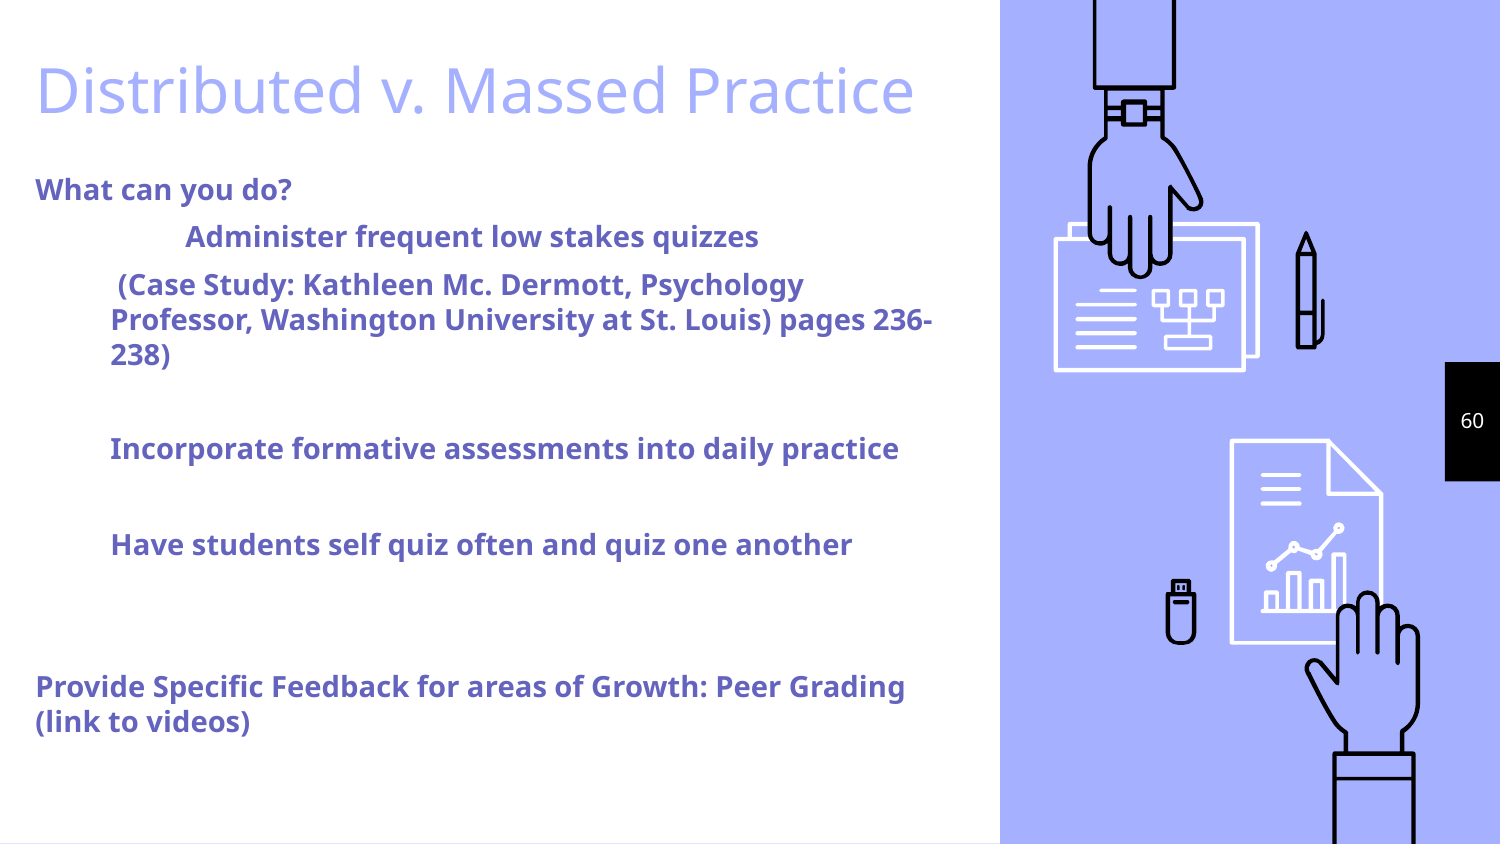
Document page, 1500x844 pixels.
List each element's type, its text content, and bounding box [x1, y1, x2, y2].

text_box [20, 573, 918, 817]
slide_number 60 [1444, 362, 1500, 482]
list What can you do? Administer frequent low stakes quizzes (Case Study: Kathleen Mc. Dermott, Psychology Professor, Washington University at St. Louis) pages 236-238) Incorporate formative assessments into daily practice Have students self quiz often and quiz one another Provide Specific Feedback for areas of Growth: Peer Grading (link to videos) [20, 156, 968, 757]
title Distributed v. Massed Practice [20, 21, 998, 142]
